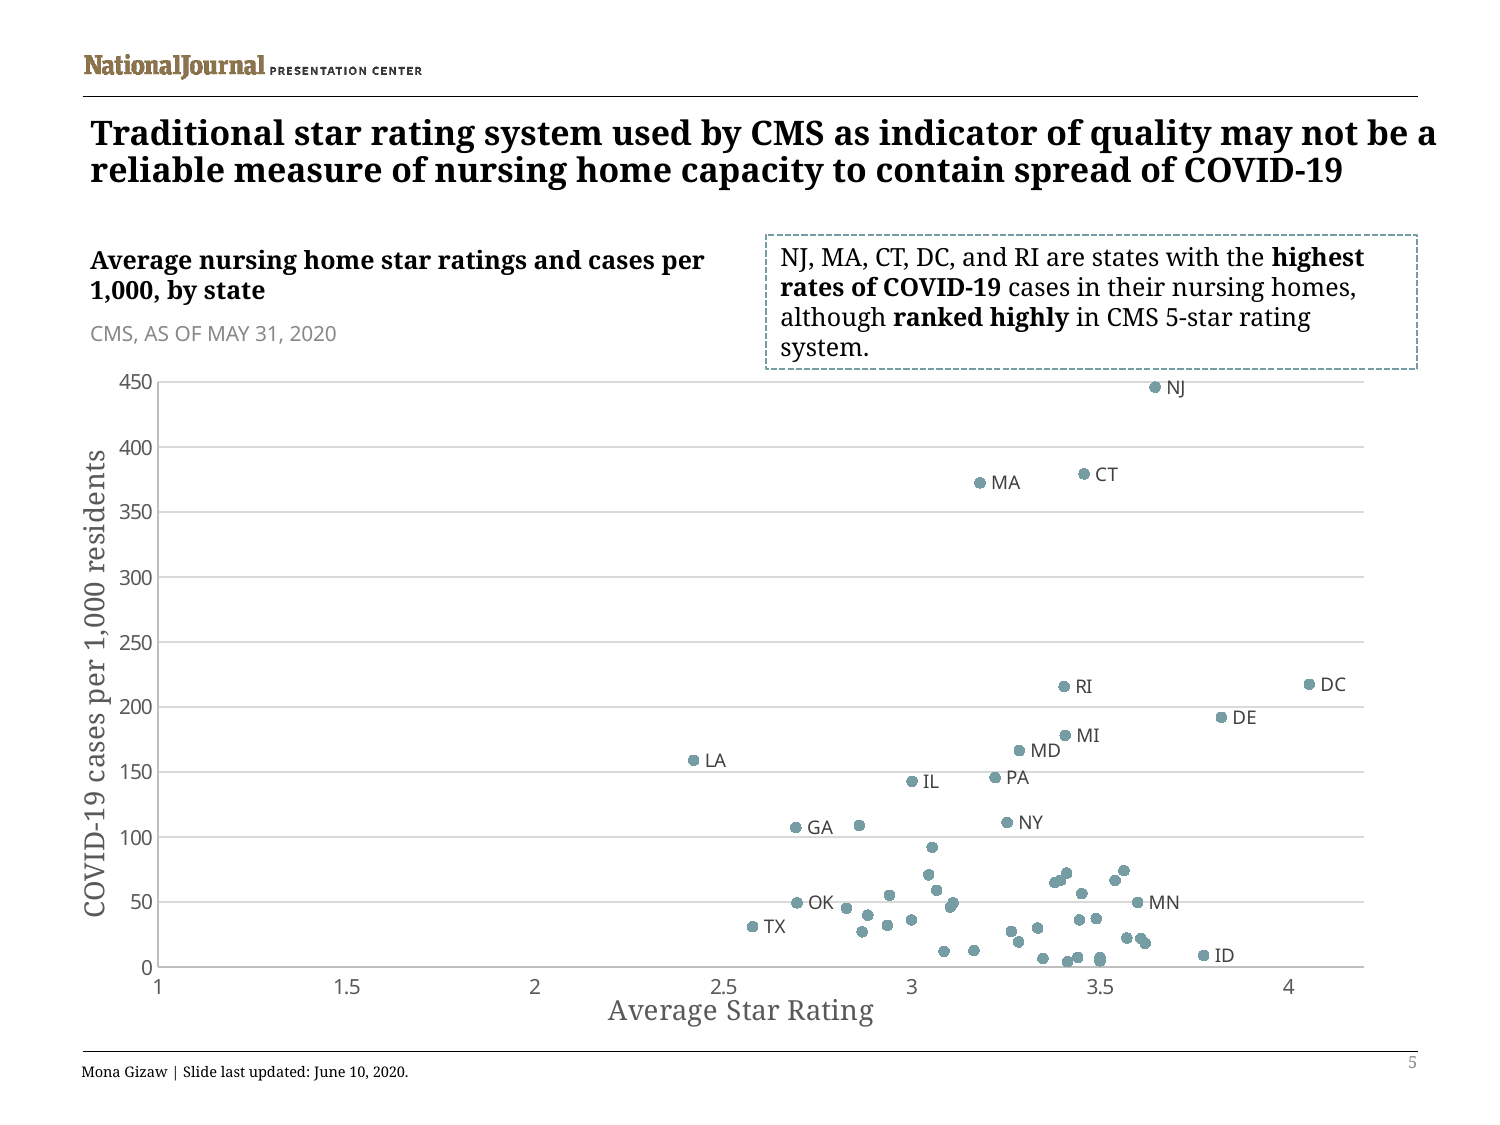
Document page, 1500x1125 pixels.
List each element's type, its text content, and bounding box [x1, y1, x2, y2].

text_box NJ, MA, CT, DC, and RI are states with the highest rates of COVID-19 cases in their nursing homes, although ranked highly in CMS 5-star rating system. [765, 234, 1418, 370]
chart [66, 356, 1394, 1037]
text_box Mona Gizaw | Slide last updated: June 10, 2020. [66, 1053, 566, 1110]
title Traditional star rating system used by CMS as indicator of quality may not be a reliable measure of nursing home capacity to contain spread of COVID-19 [75, 109, 1456, 215]
picture [82, 44, 424, 90]
slide_number 5 [1059, 1033, 1433, 1094]
text_box Average nursing home star ratings and cases per 1,000, by state [75, 237, 765, 312]
text_box CMS, AS OF MAY 31, 2020 [75, 313, 513, 353]
